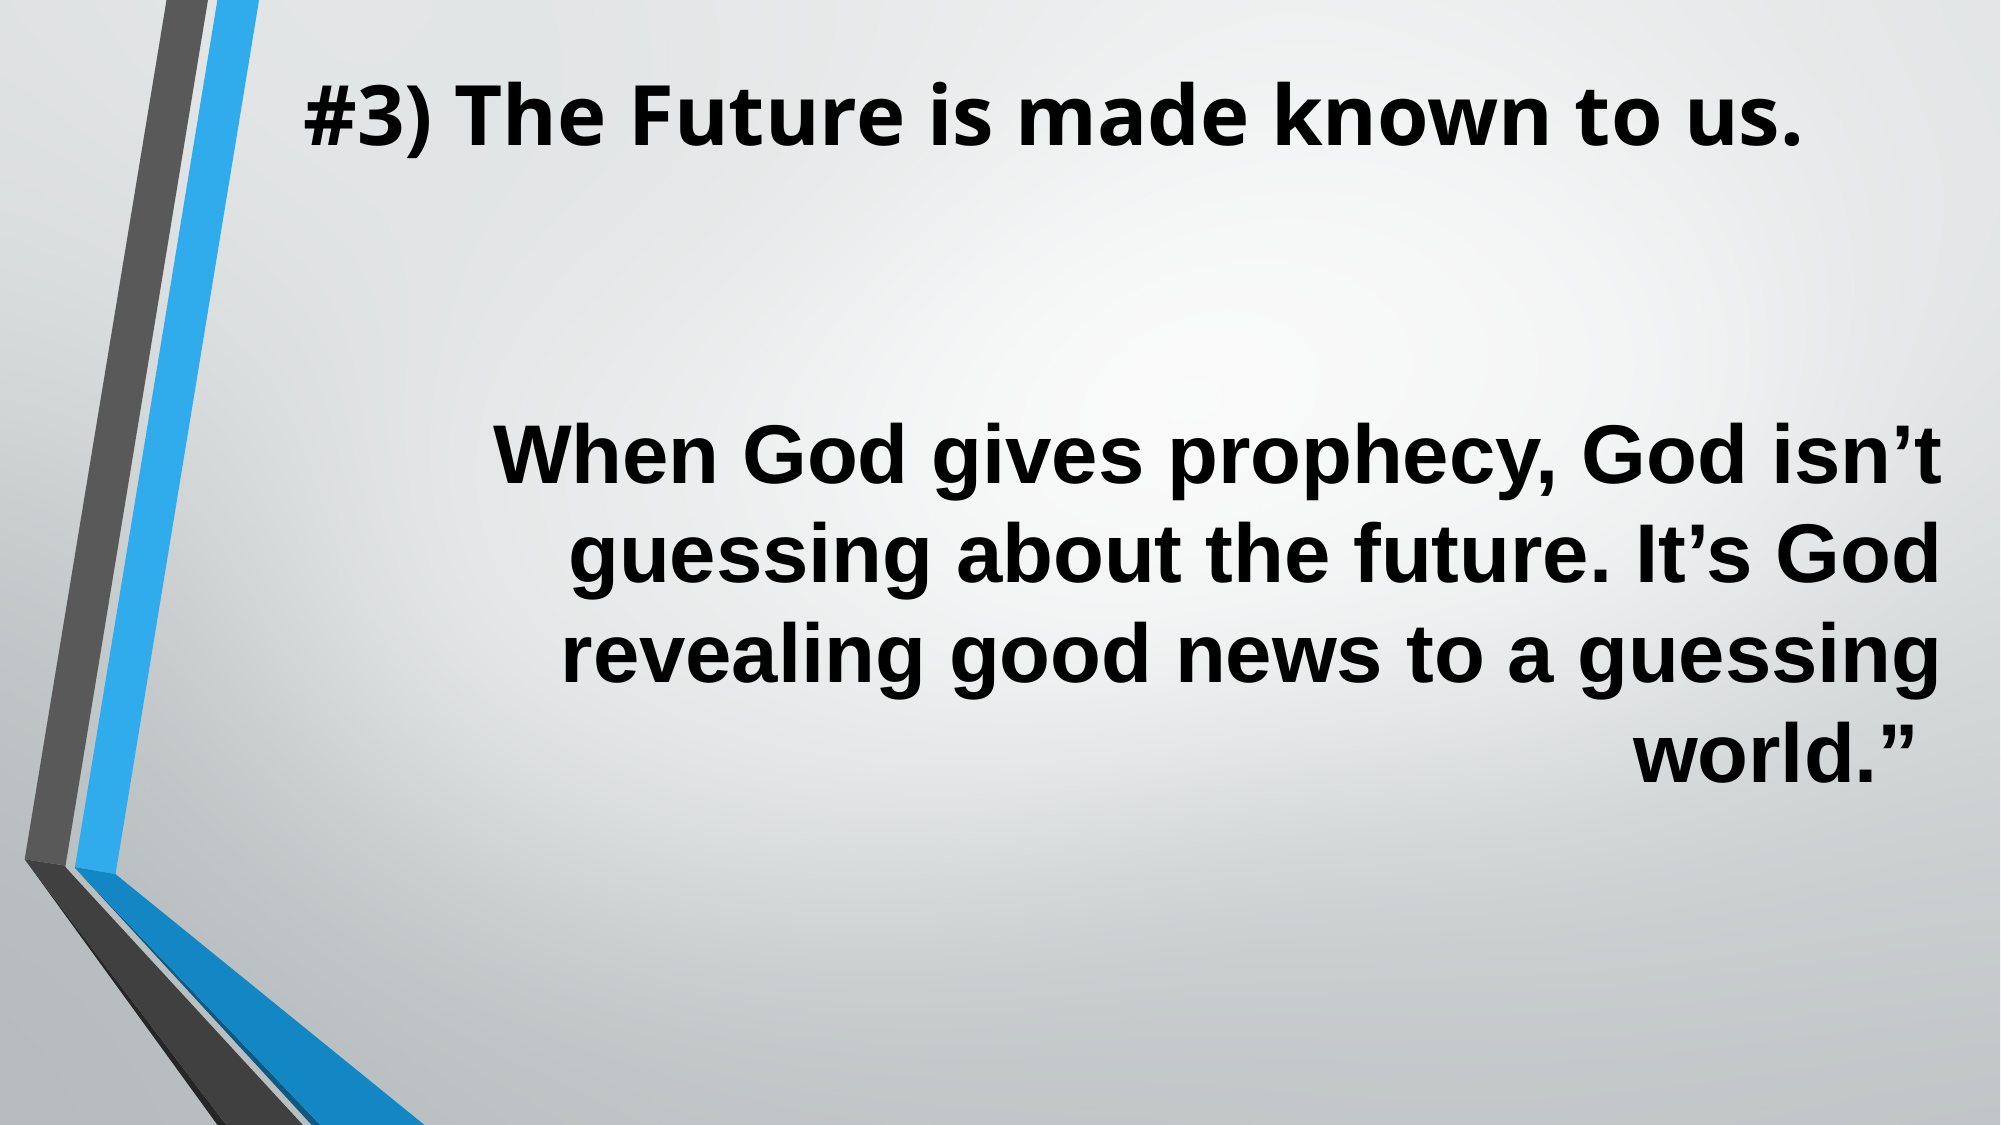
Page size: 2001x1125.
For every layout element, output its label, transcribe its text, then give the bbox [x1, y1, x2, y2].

title #3) The Future is made known to us. [243, 50, 1887, 175]
list When God gives prophecy, God isn’t guessing about the future. It’s God revealing good news to a guessing world.” [243, 253, 1959, 1075]
